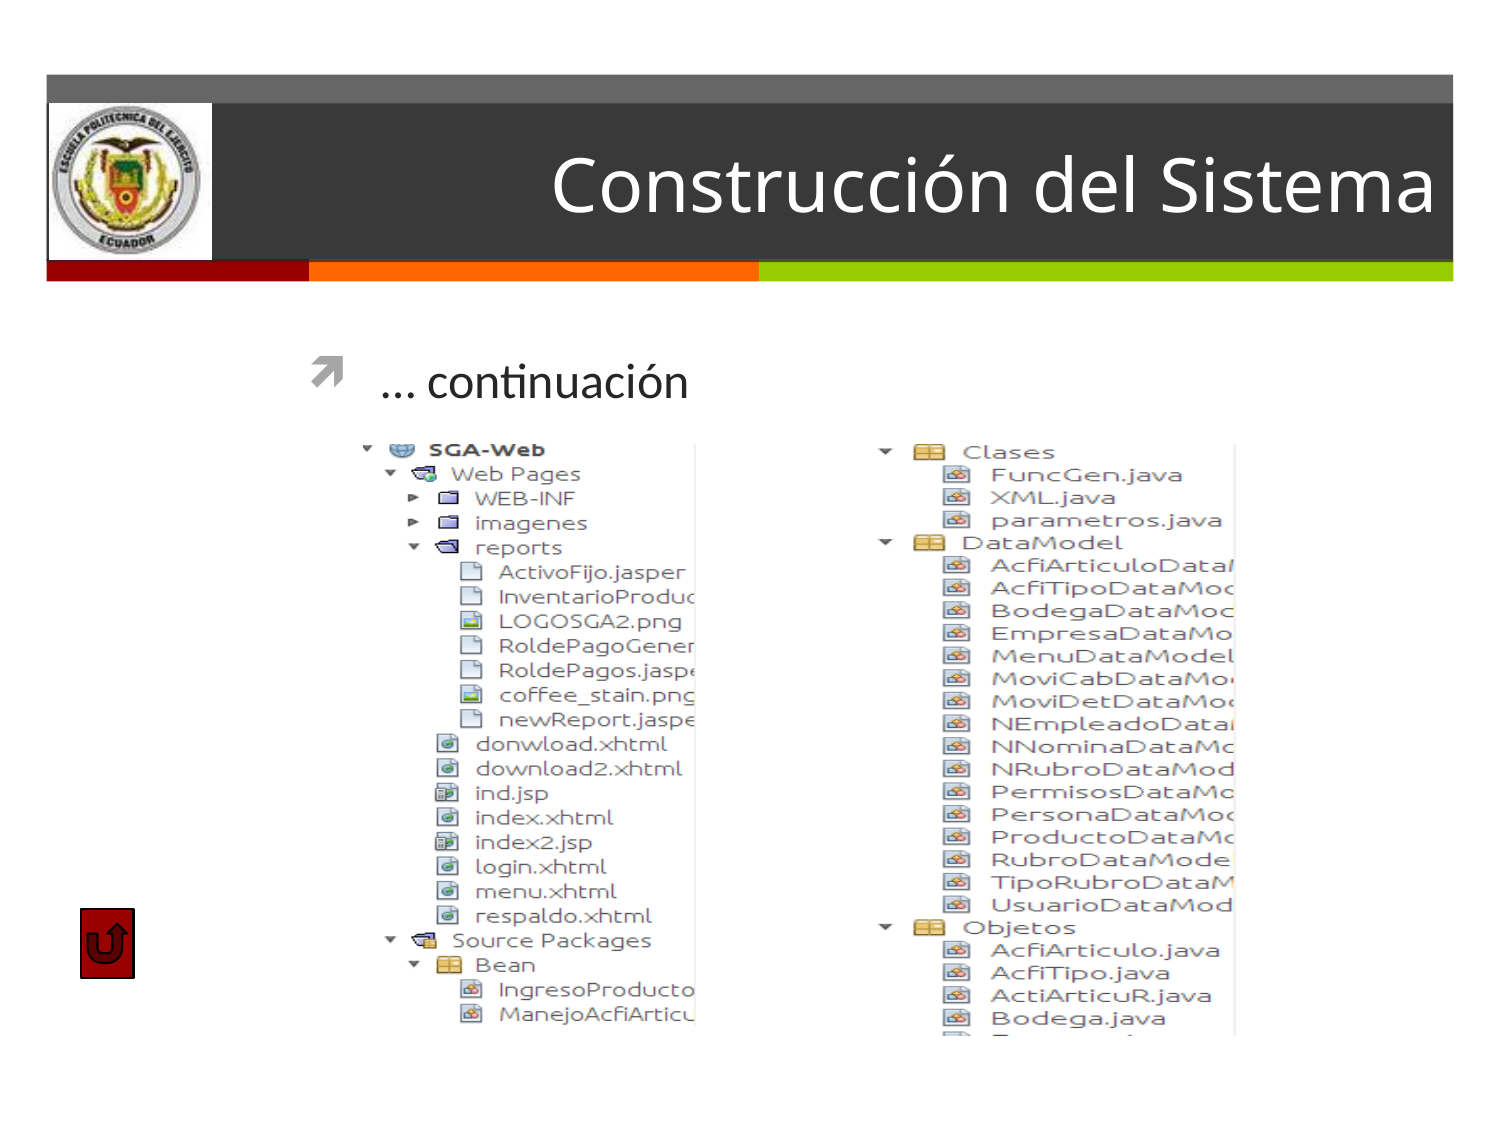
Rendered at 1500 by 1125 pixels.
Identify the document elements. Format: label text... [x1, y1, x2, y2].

title Construcción del Sistema [214, 103, 1454, 263]
text_box [81, 909, 134, 978]
picture [362, 443, 696, 1026]
list … continuación [292, 340, 1454, 996]
picture [862, 443, 1237, 1037]
picture [48, 102, 212, 260]
